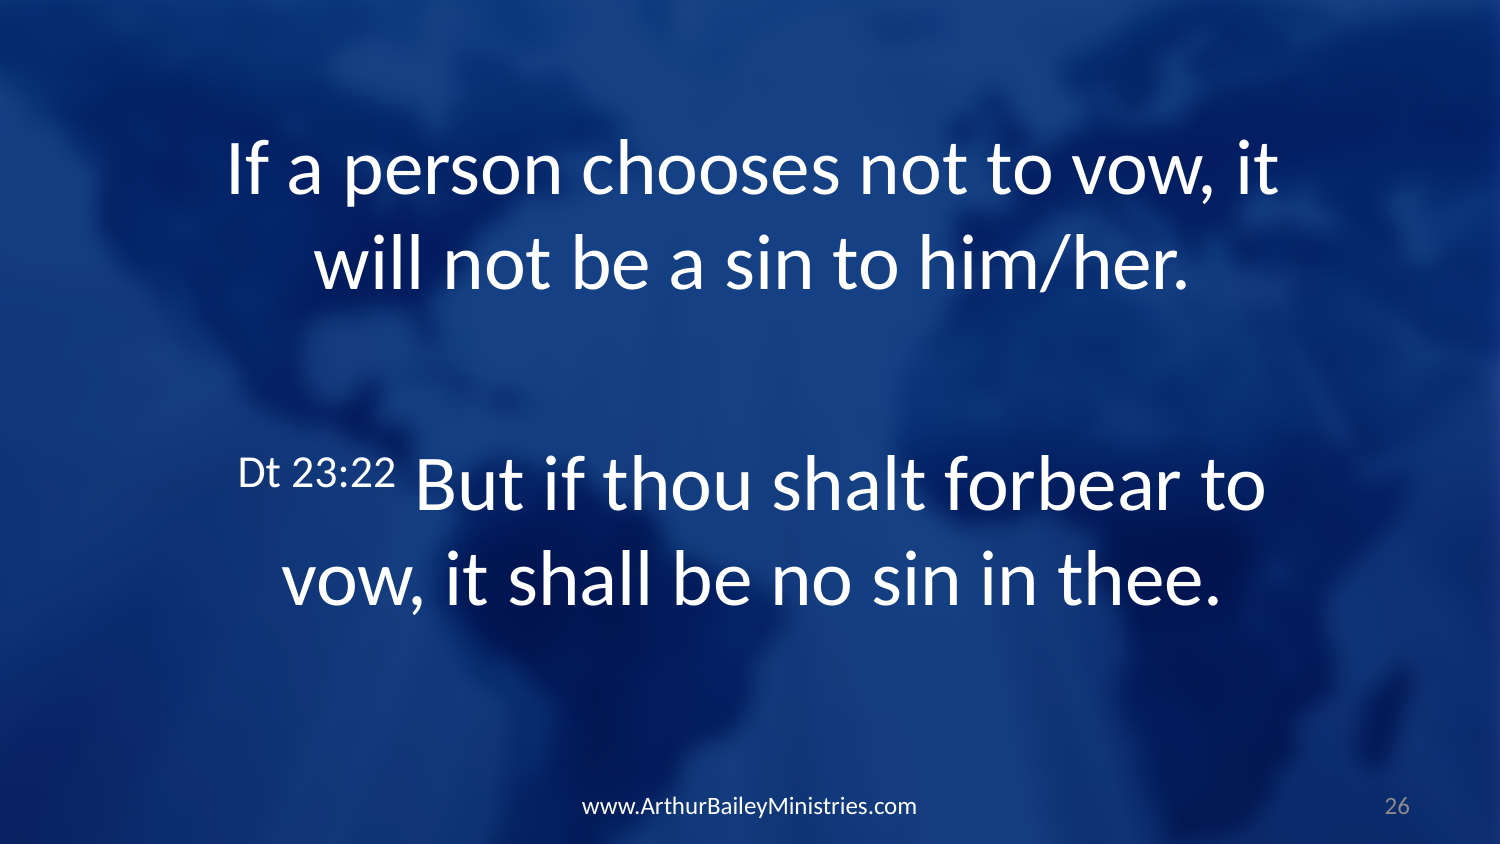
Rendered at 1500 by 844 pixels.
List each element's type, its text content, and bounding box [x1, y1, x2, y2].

picture [0, 0, 1500, 844]
list If a person chooses not to vow, it will not be a sin to him/her. Dt 23:22 But if thou shalt forbear to vow, it shall be no sin in thee. [151, 107, 1355, 741]
slide_number 26 [1074, 782, 1425, 827]
footer www.ArthurBaileyMinistries.com [512, 782, 988, 827]
